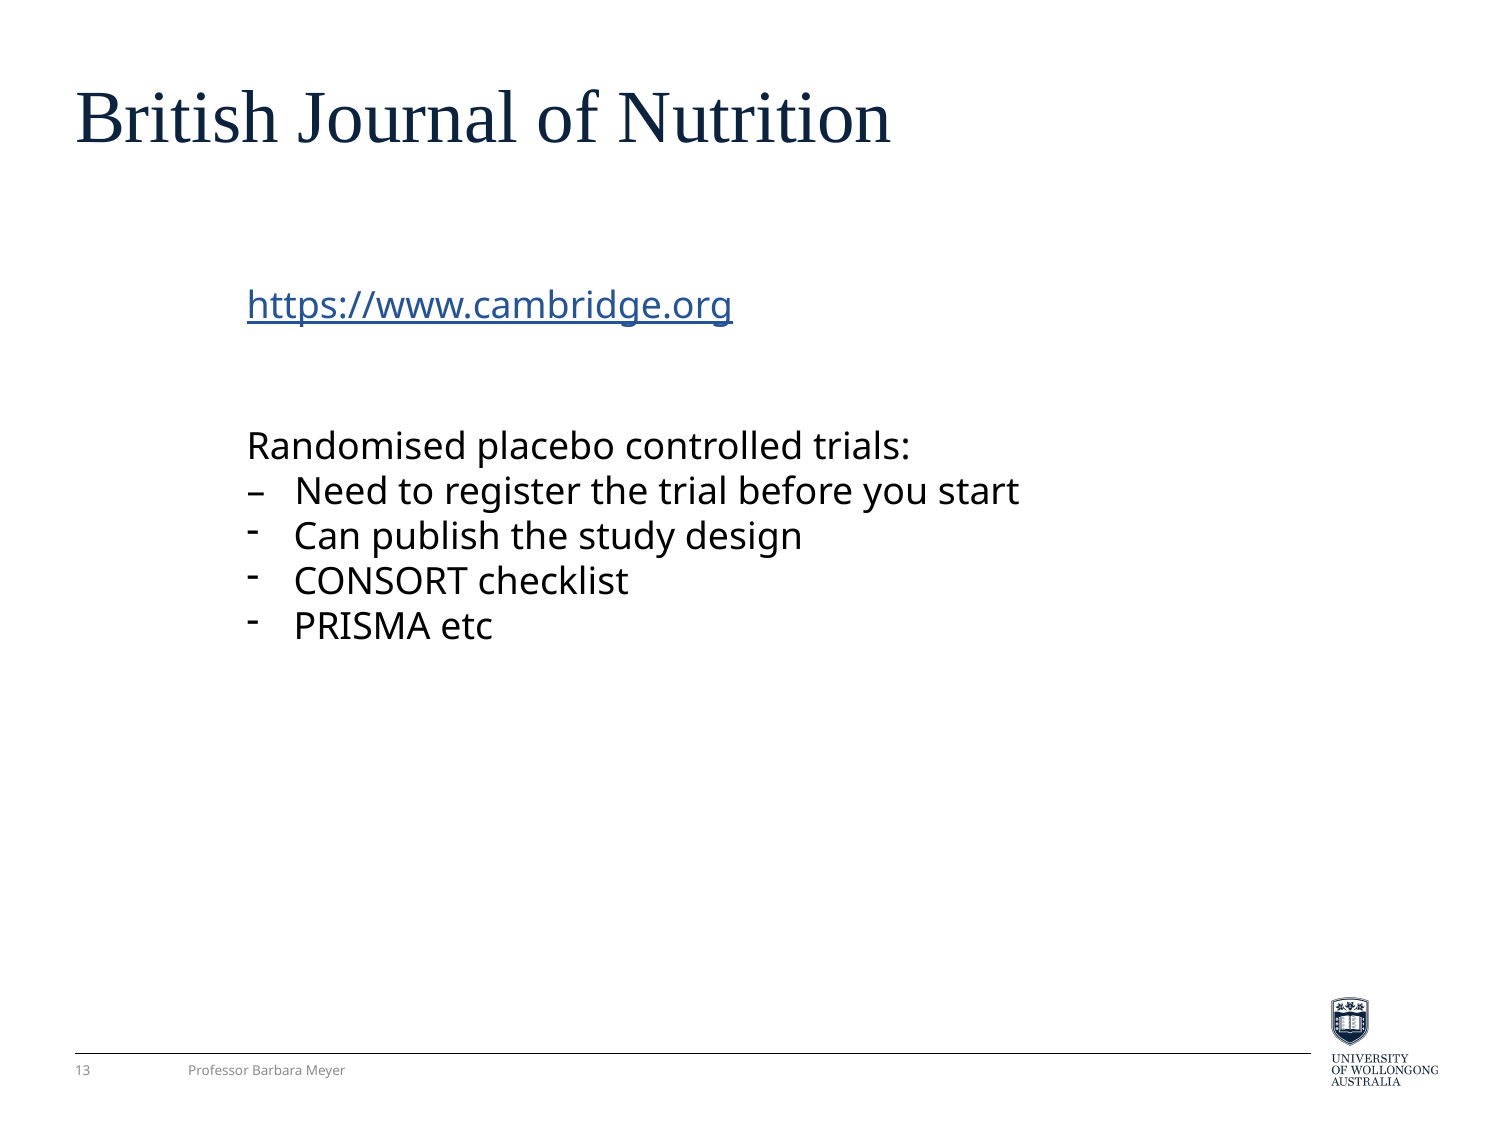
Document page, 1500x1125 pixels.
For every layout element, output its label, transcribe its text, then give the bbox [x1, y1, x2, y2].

text_box https://www.cambridge.org Randomised placebo controlled trials: – Need to register the trial before you start Can publish the study design CONSORT checklist PRISMA etc [231, 273, 1036, 655]
footer Professor Barbara Meyer [188, 1059, 664, 1091]
slide_number 13 [75, 1059, 135, 1091]
title British Journal of Nutrition [75, 67, 1270, 207]
